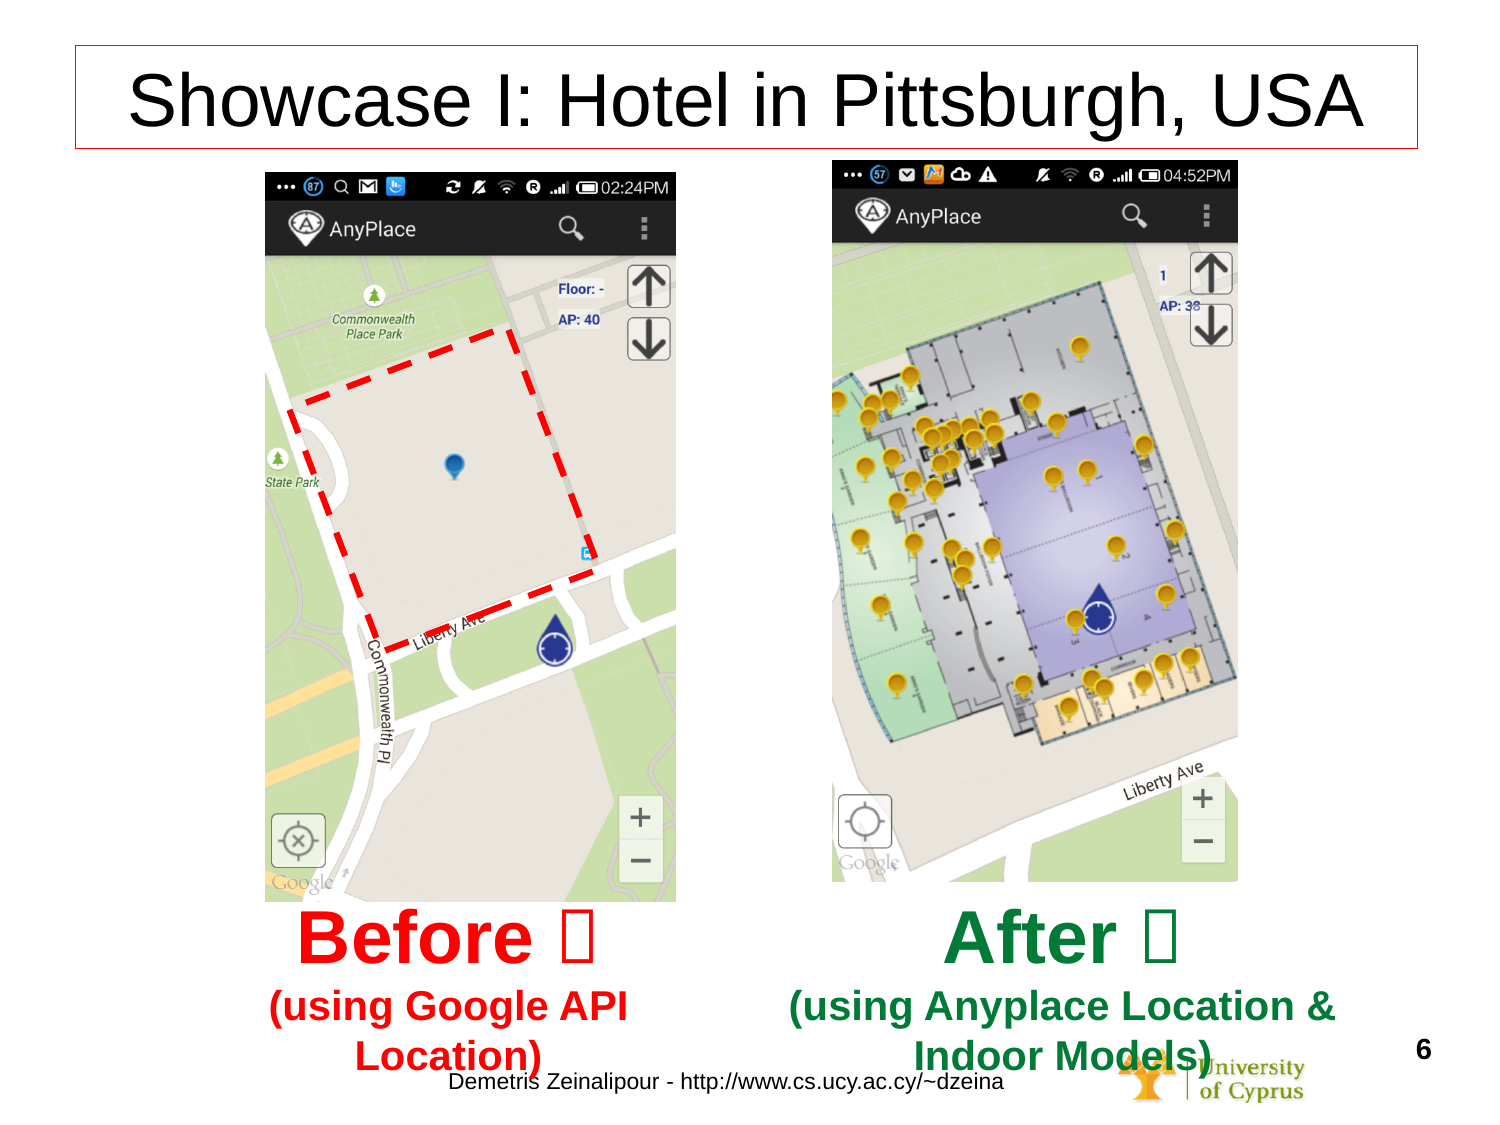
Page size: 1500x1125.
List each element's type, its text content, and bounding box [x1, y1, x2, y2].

title Showcase I: Hotel in Pittsburgh, USA [75, 45, 1418, 149]
picture [265, 172, 676, 902]
text_box After  (using Anyplace Location & Indoor Models) [761, 881, 1365, 1087]
text_box Before  (using Google API Location) [171, 881, 727, 1087]
picture [1116, 1087, 1306, 1103]
picture [832, 160, 1239, 882]
